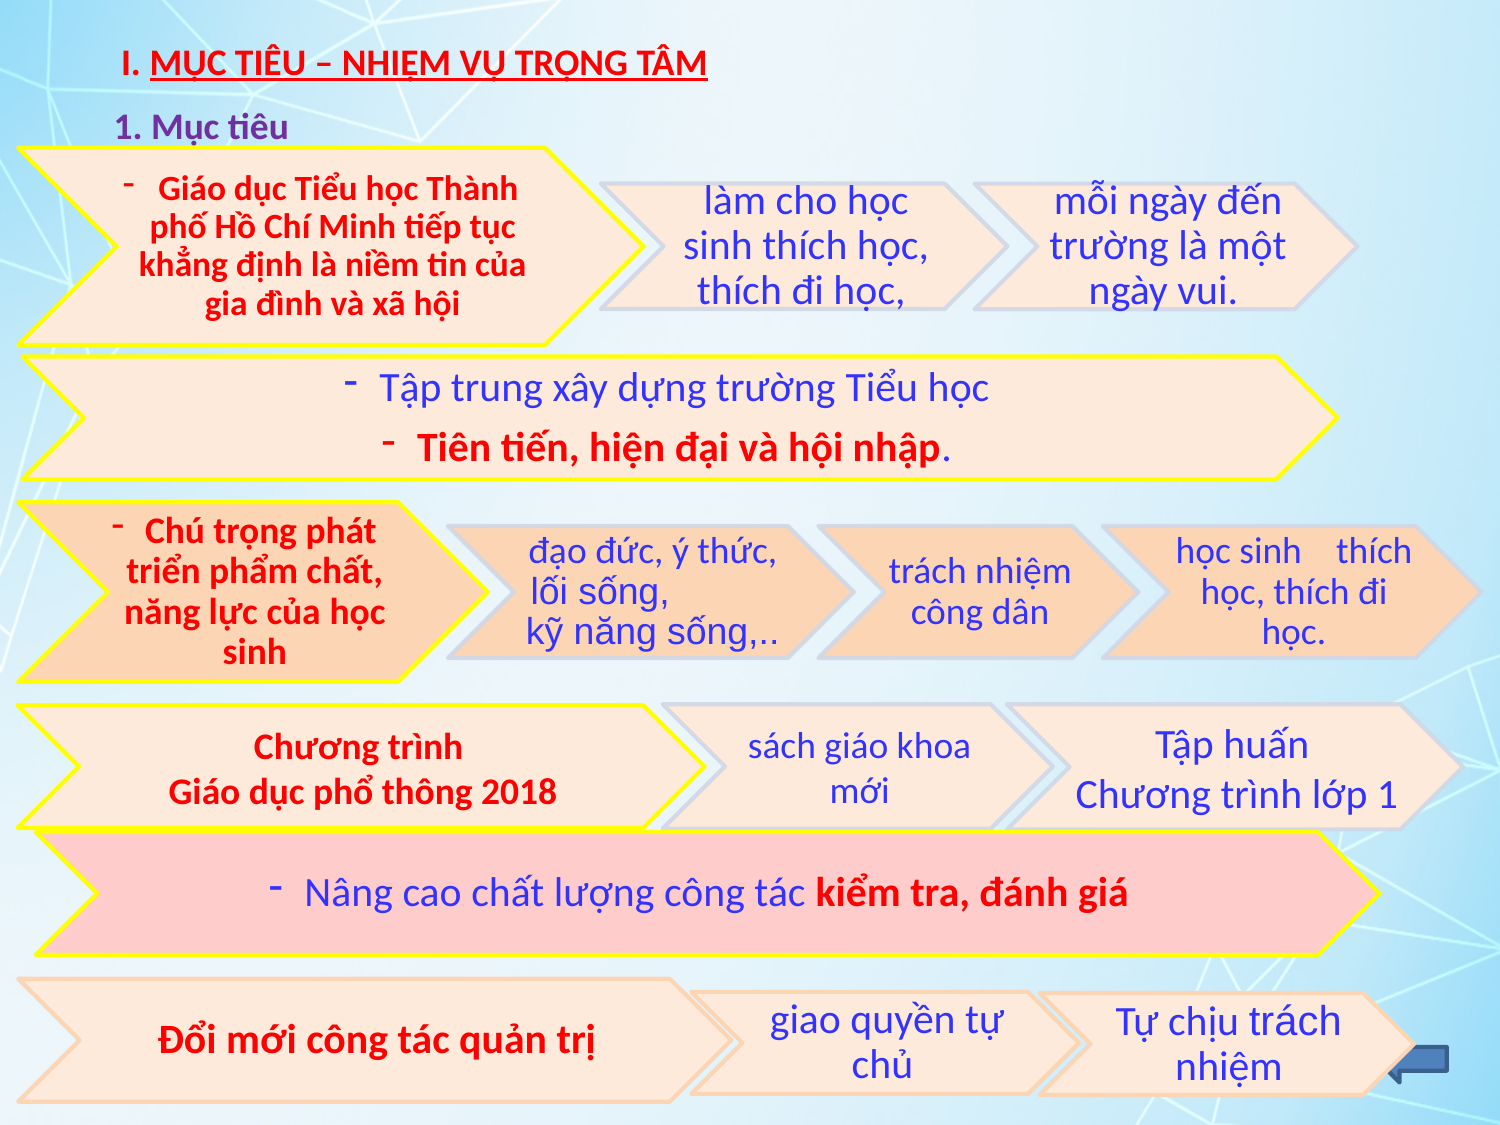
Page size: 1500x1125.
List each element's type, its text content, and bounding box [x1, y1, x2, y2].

picture [0, 0, 1500, 1125]
text_box I. MỤC TIÊU – NHIỆM VỤ TRỌNG TÂM [106, 30, 723, 91]
text_box 1. Mục tiêu [98, 94, 305, 126]
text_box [17, 128, 1483, 1124]
